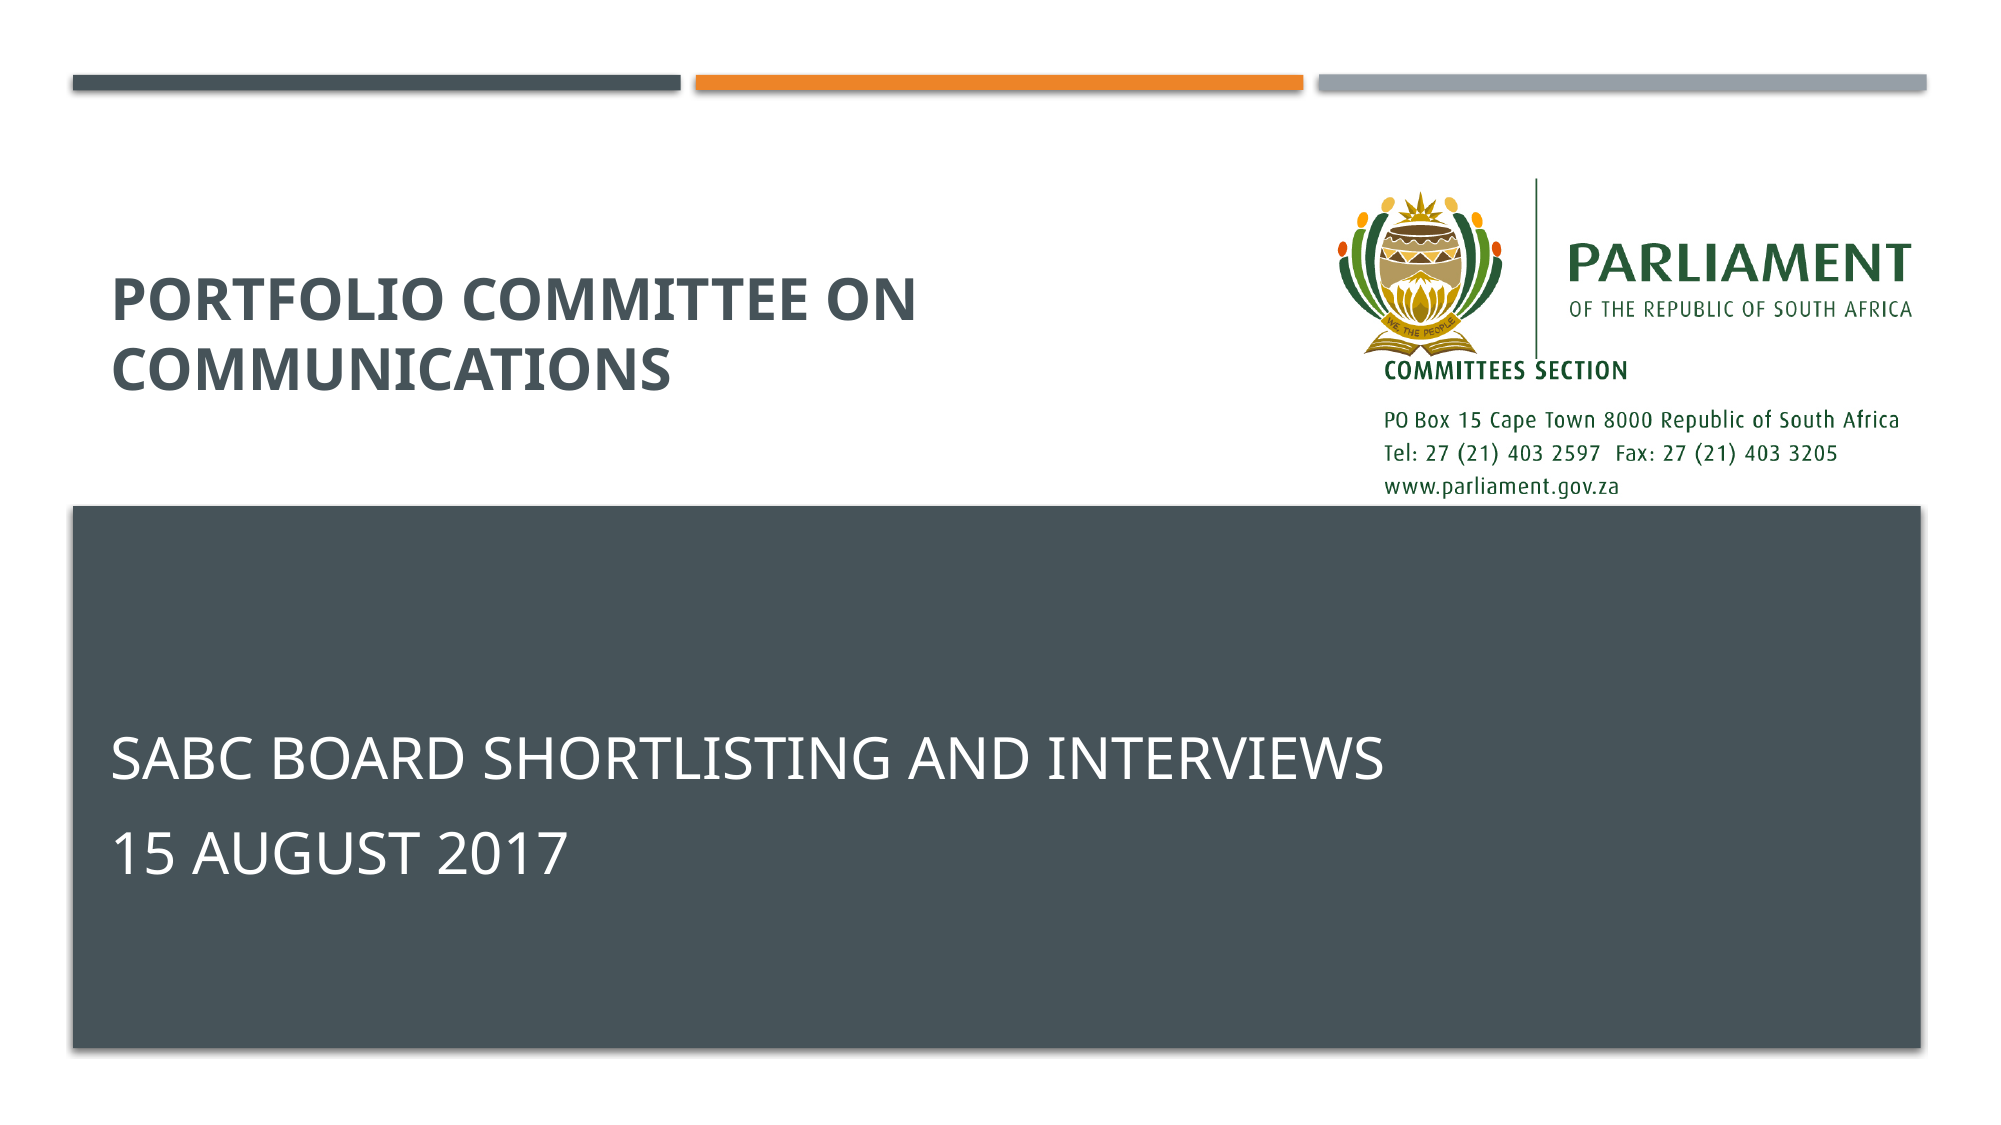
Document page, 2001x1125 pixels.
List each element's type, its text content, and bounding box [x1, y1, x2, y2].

title Portfolio Committee on communications [95, 167, 1338, 410]
subtitle SABC Board shortlisting and interviews 15 August 2017 [95, 714, 1899, 811]
picture [1336, 176, 1913, 499]
